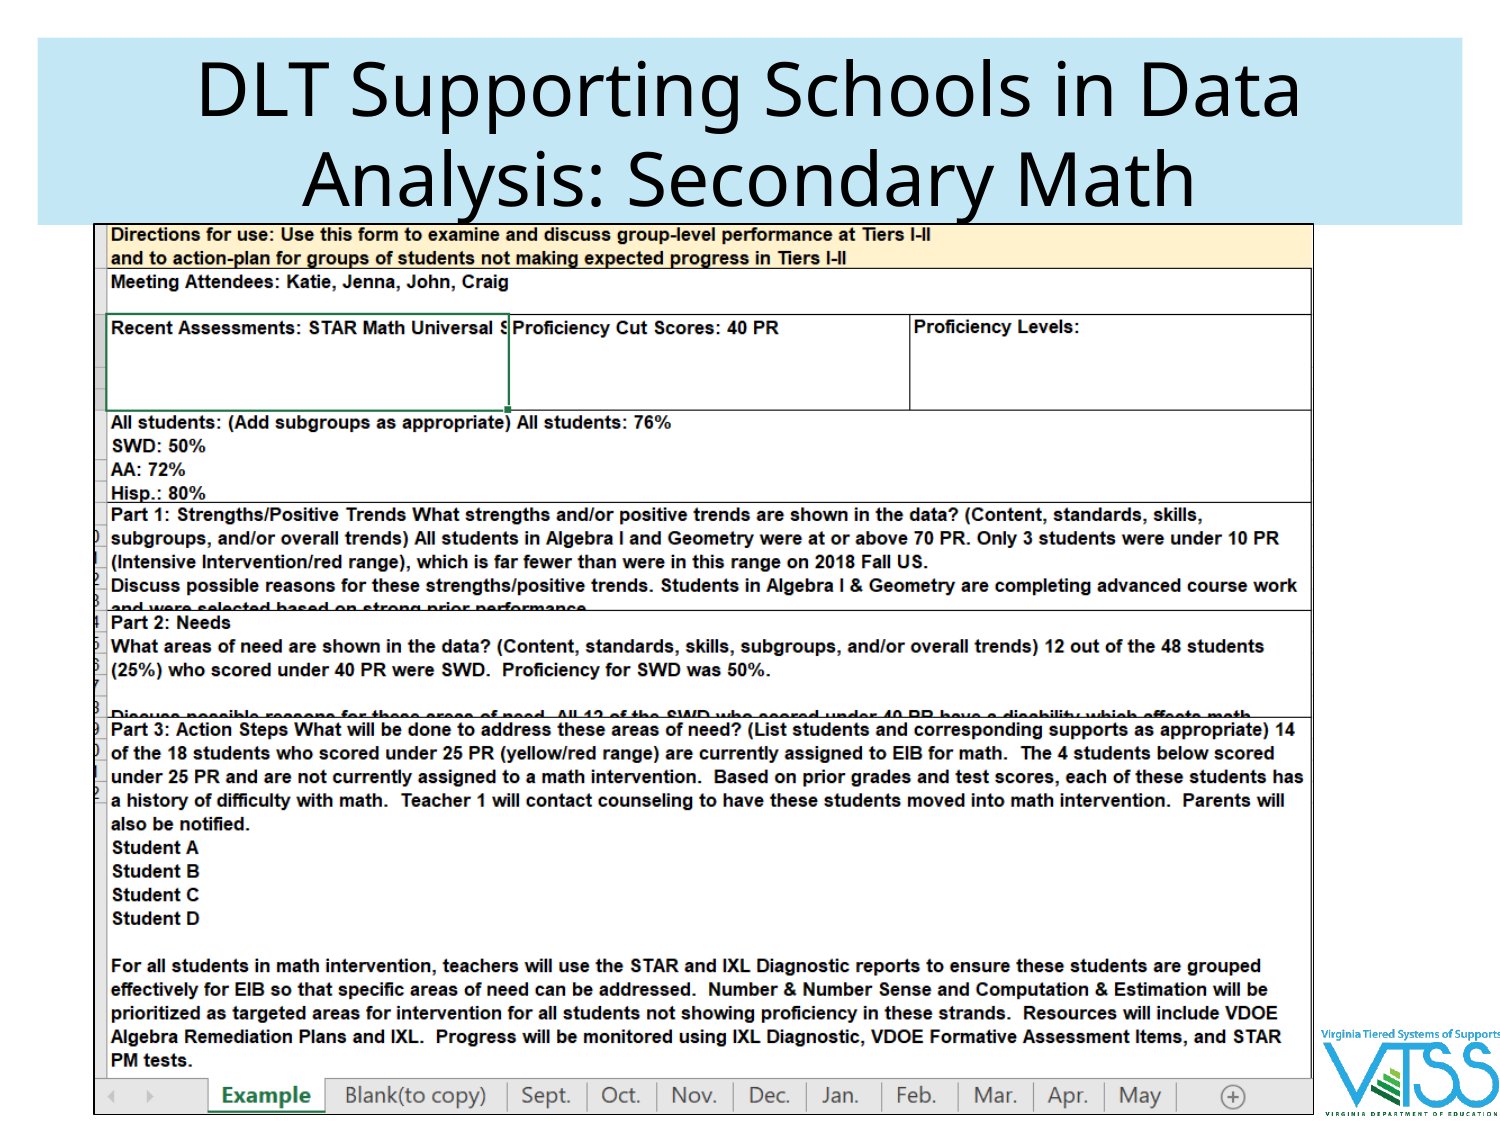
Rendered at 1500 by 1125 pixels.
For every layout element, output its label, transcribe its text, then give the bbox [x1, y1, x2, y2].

title DLT Supporting Schools in Data Analysis: Secondary Math [37, 37, 1463, 225]
picture [94, 224, 1314, 1114]
picture [1321, 1029, 1500, 1116]
